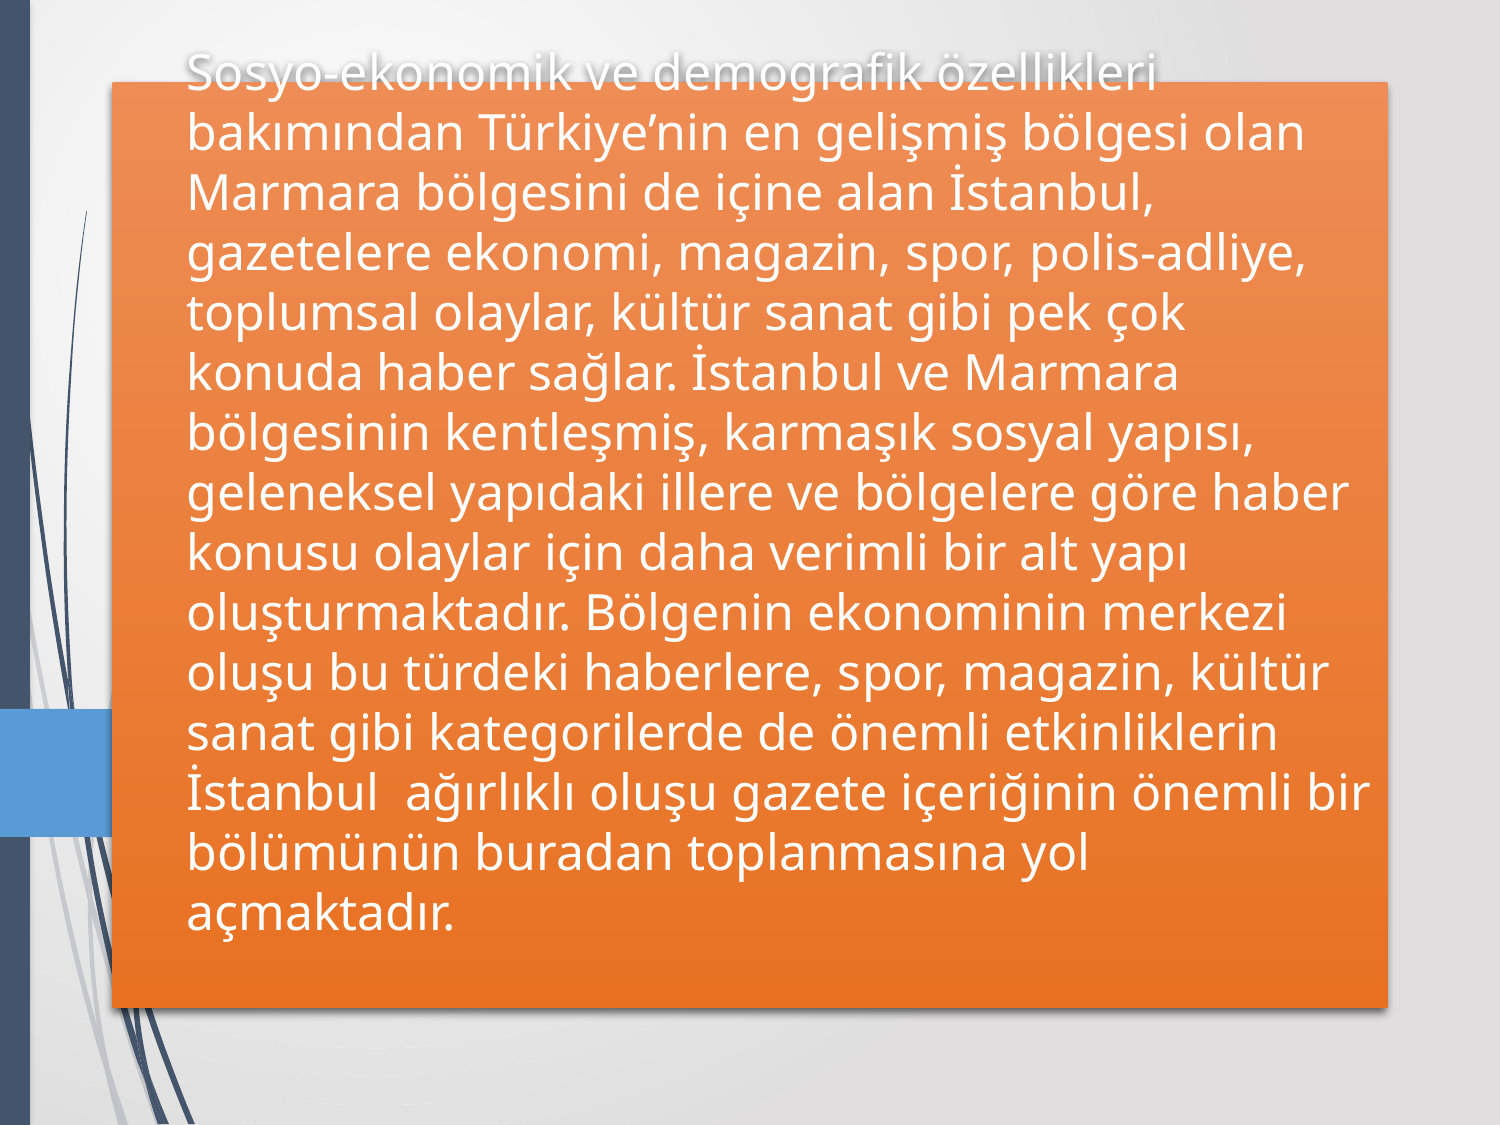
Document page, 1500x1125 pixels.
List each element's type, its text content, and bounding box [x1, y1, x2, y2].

title Sosyo-ekonomik ve demografik özellikleri bakımından Türkiye’nin en gelişmiş bölgesi olan Marmara bölgesini de içine alan İstanbul, gazetelere ekonomi, magazin, spor, polis-adliye, toplumsal olaylar, kültür sanat gibi pek çok konuda haber sağlar. İstanbul ve Marmara bölgesinin kentleşmiş, karmaşık sosyal yapısı, geleneksel yapıdaki illere ve bölgelere göre haber konusu olaylar için daha verimli bir alt yapı oluşturmaktadır. Bölgenin ekonominin merkezi oluşu bu türdeki haberlere, spor, magazin, kültür sanat gibi kategorilerde de önemli etkinliklerin İstanbul ağırlıklı oluşu gazete içeriğinin önemli bir bölümünün buradan toplanmasına yol açmaktadır. [112, 82, 1388, 1008]
